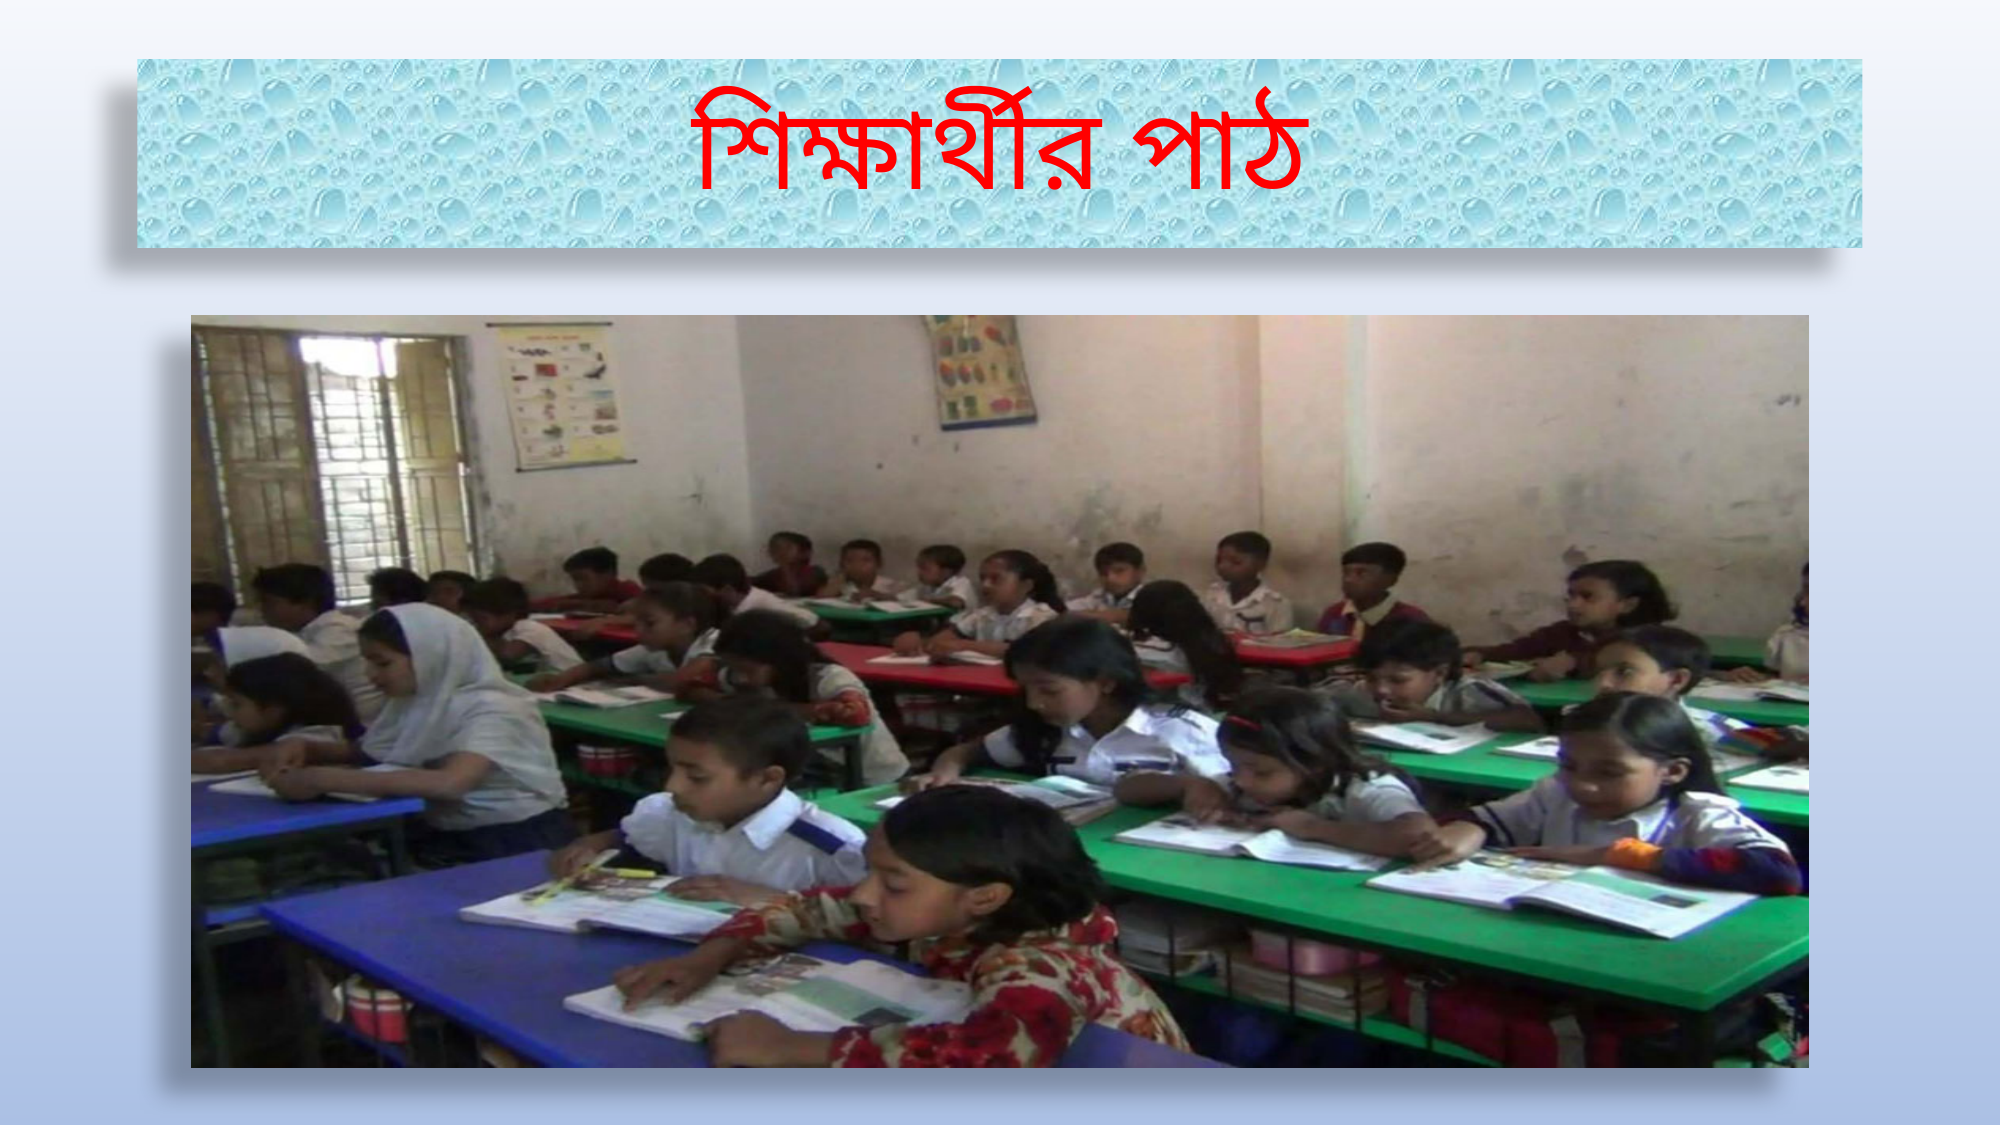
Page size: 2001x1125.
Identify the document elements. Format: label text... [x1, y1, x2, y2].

title শিক্ষার্থীর পাঠ [137, 59, 1863, 248]
picture [191, 315, 1809, 1068]
